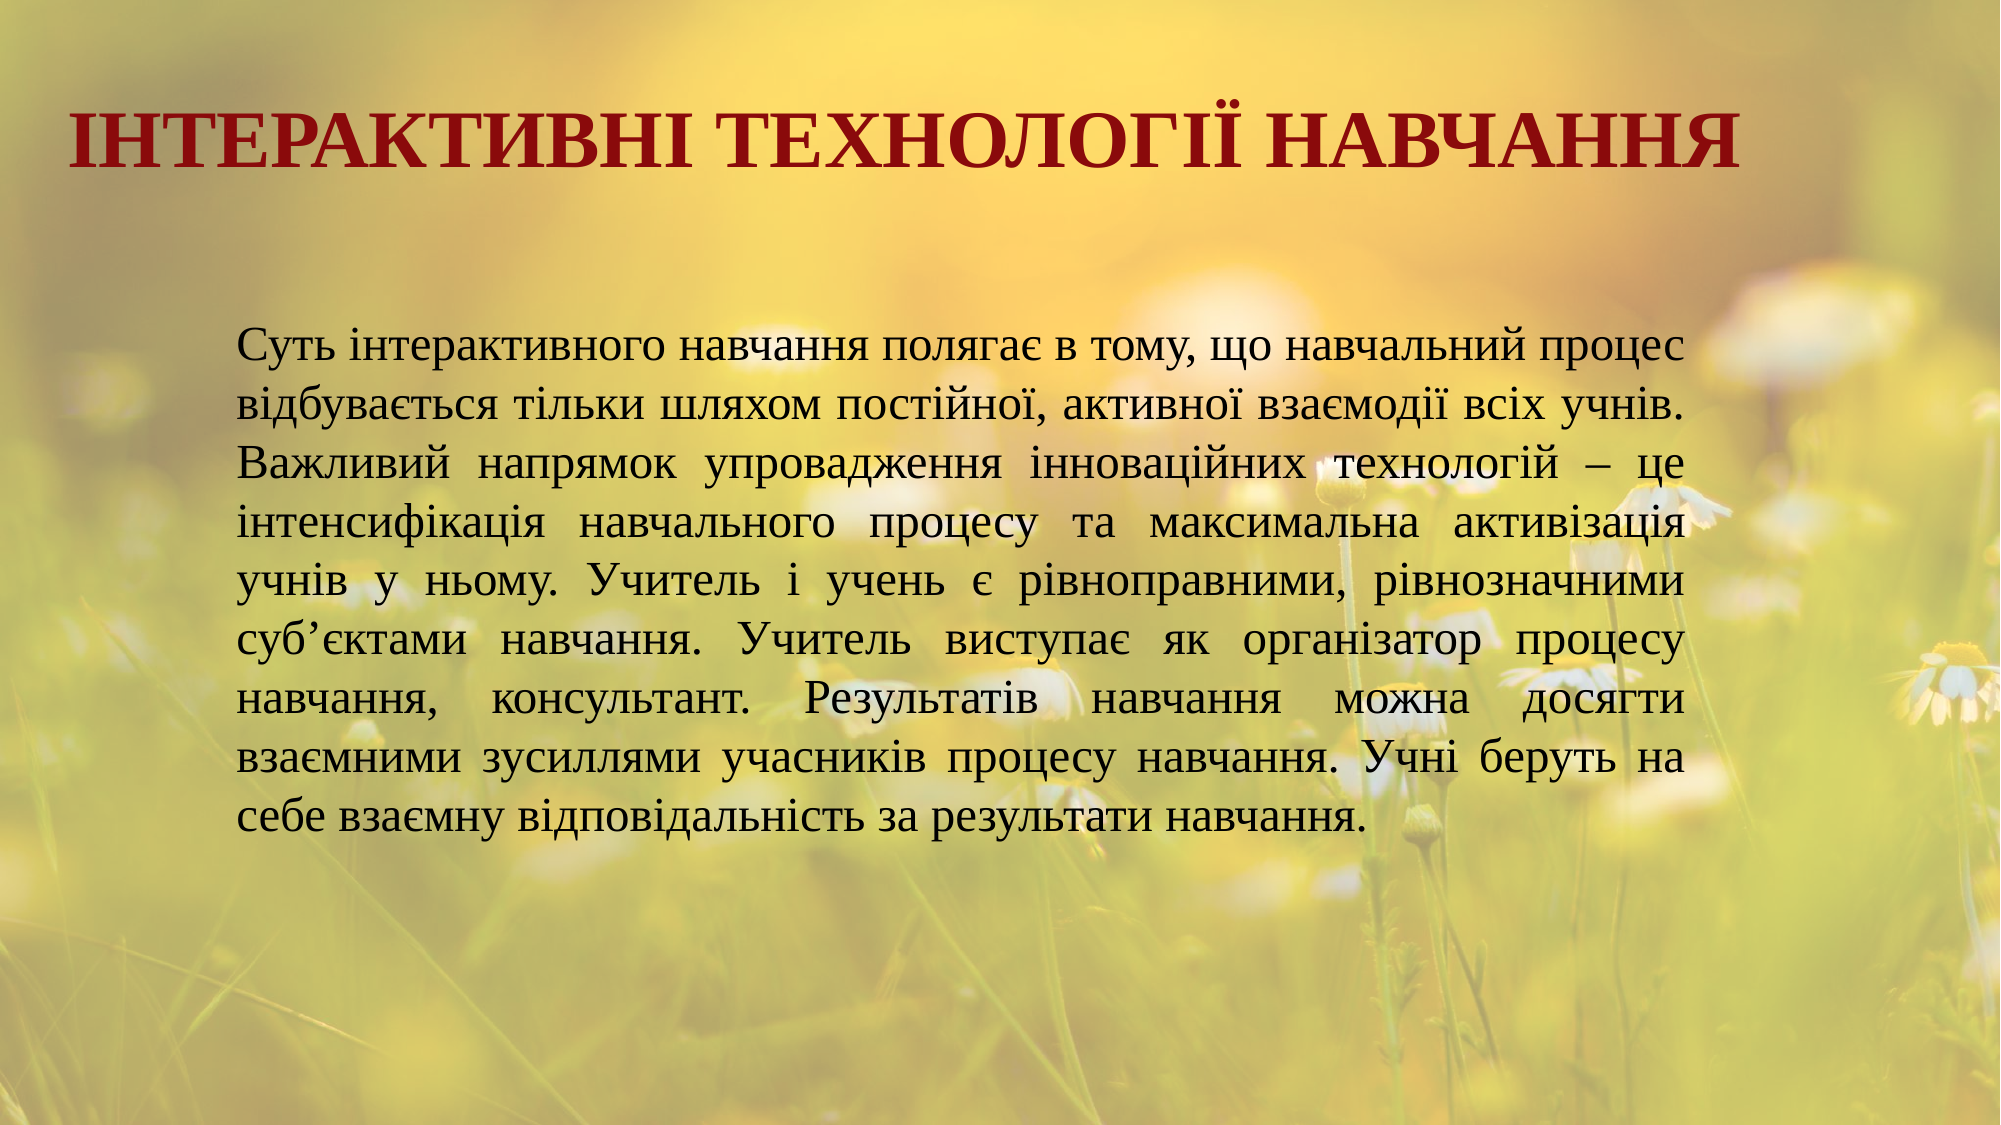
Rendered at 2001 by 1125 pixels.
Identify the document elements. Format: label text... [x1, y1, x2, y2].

list Суть інтерактивного навчання полягає в тому, що навчальний процес відбувається тільки шляхом постійної, активної взаємодії всіх учнів. Важливий напрямок упровадження інноваційних технологій – це інтенсифікація навчального процесу та максимальна активізація учнів у ньому. Учитель і учень є рівноправними, рівнозначними суб’єктами навчання. Учитель виступає як організатор процесу навчання, консультант. Результатів навчання можна досягти взаємними зусиллями учасників процесу навчання. Учні беруть на себе взаємну відповідальність за результати навчання. [184, 304, 1702, 897]
title інтерактивні технології навчання [52, 46, 1758, 236]
